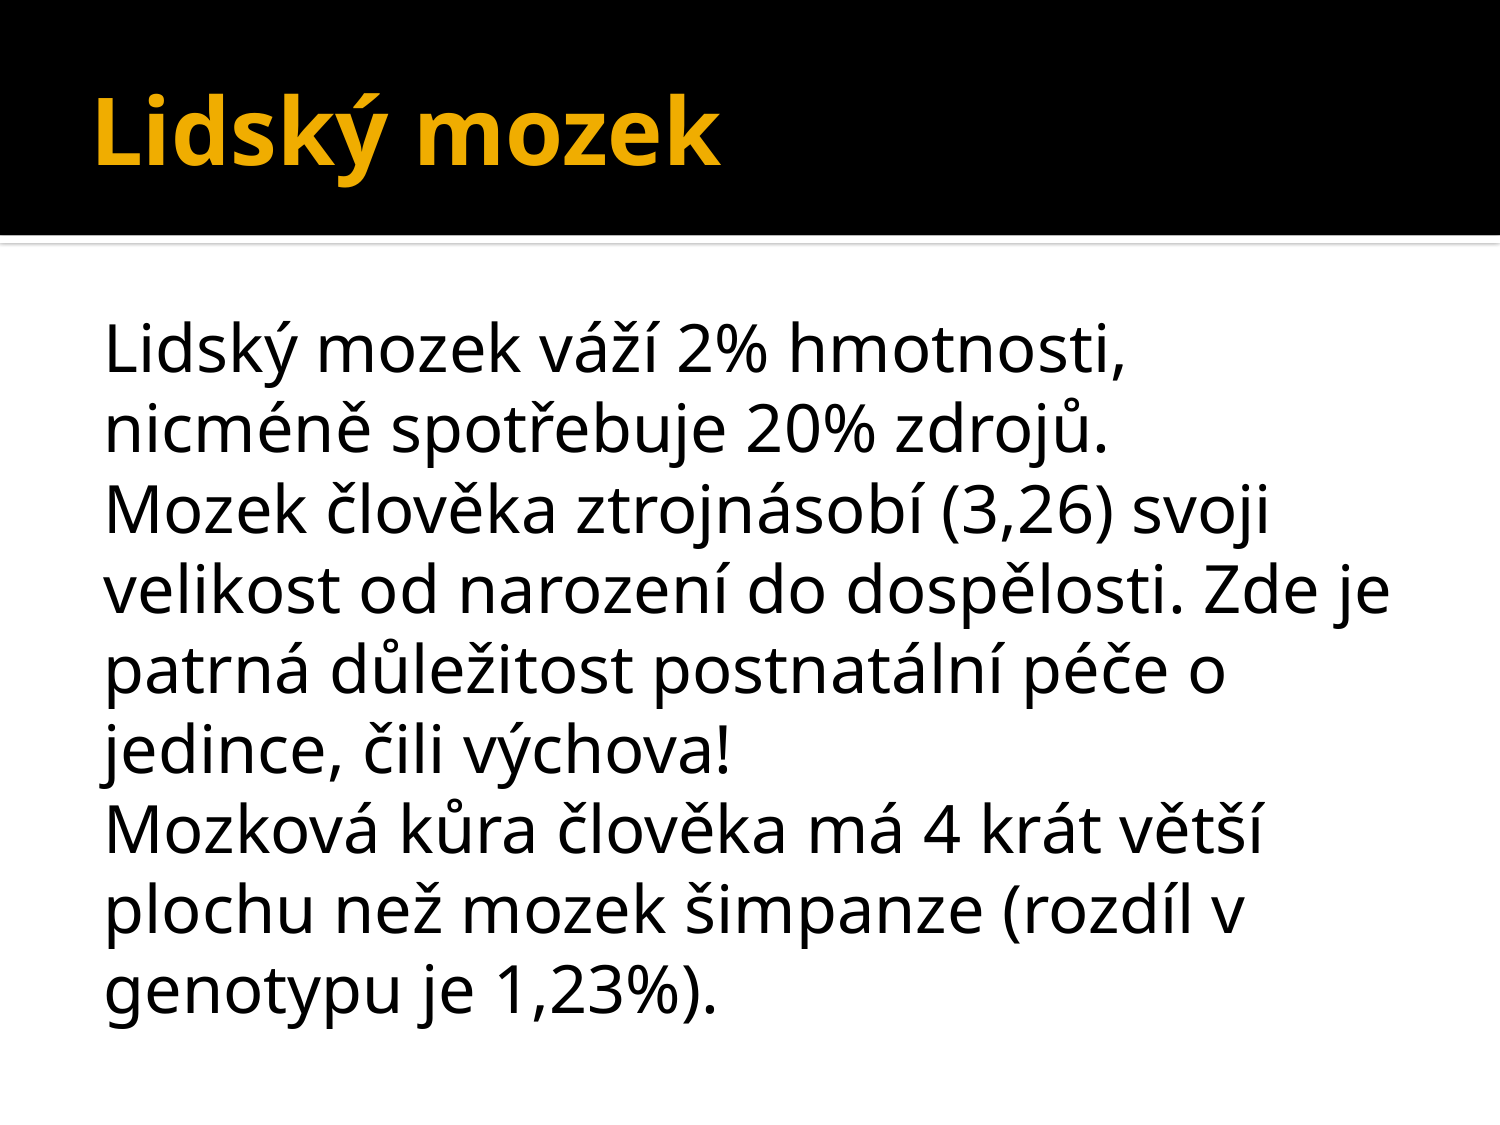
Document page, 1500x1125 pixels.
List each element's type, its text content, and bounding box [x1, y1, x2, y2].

title Lidský mozek [75, 25, 1425, 231]
list Lidský mozek váží 2% hmotnosti, nicméně spotřebuje 20% zdrojů. Mozek člověka ztrojnásobí (3,26) svoji velikost od narození do dospělosti. Zde je patrná důležitost postnatální péče o jedince, čili výchova! Mozková kůra člověka má 4 krát větší plochu než mozek šimpanze (rozdíl v genotypu je 1,23%). [75, 291, 1425, 1050]
